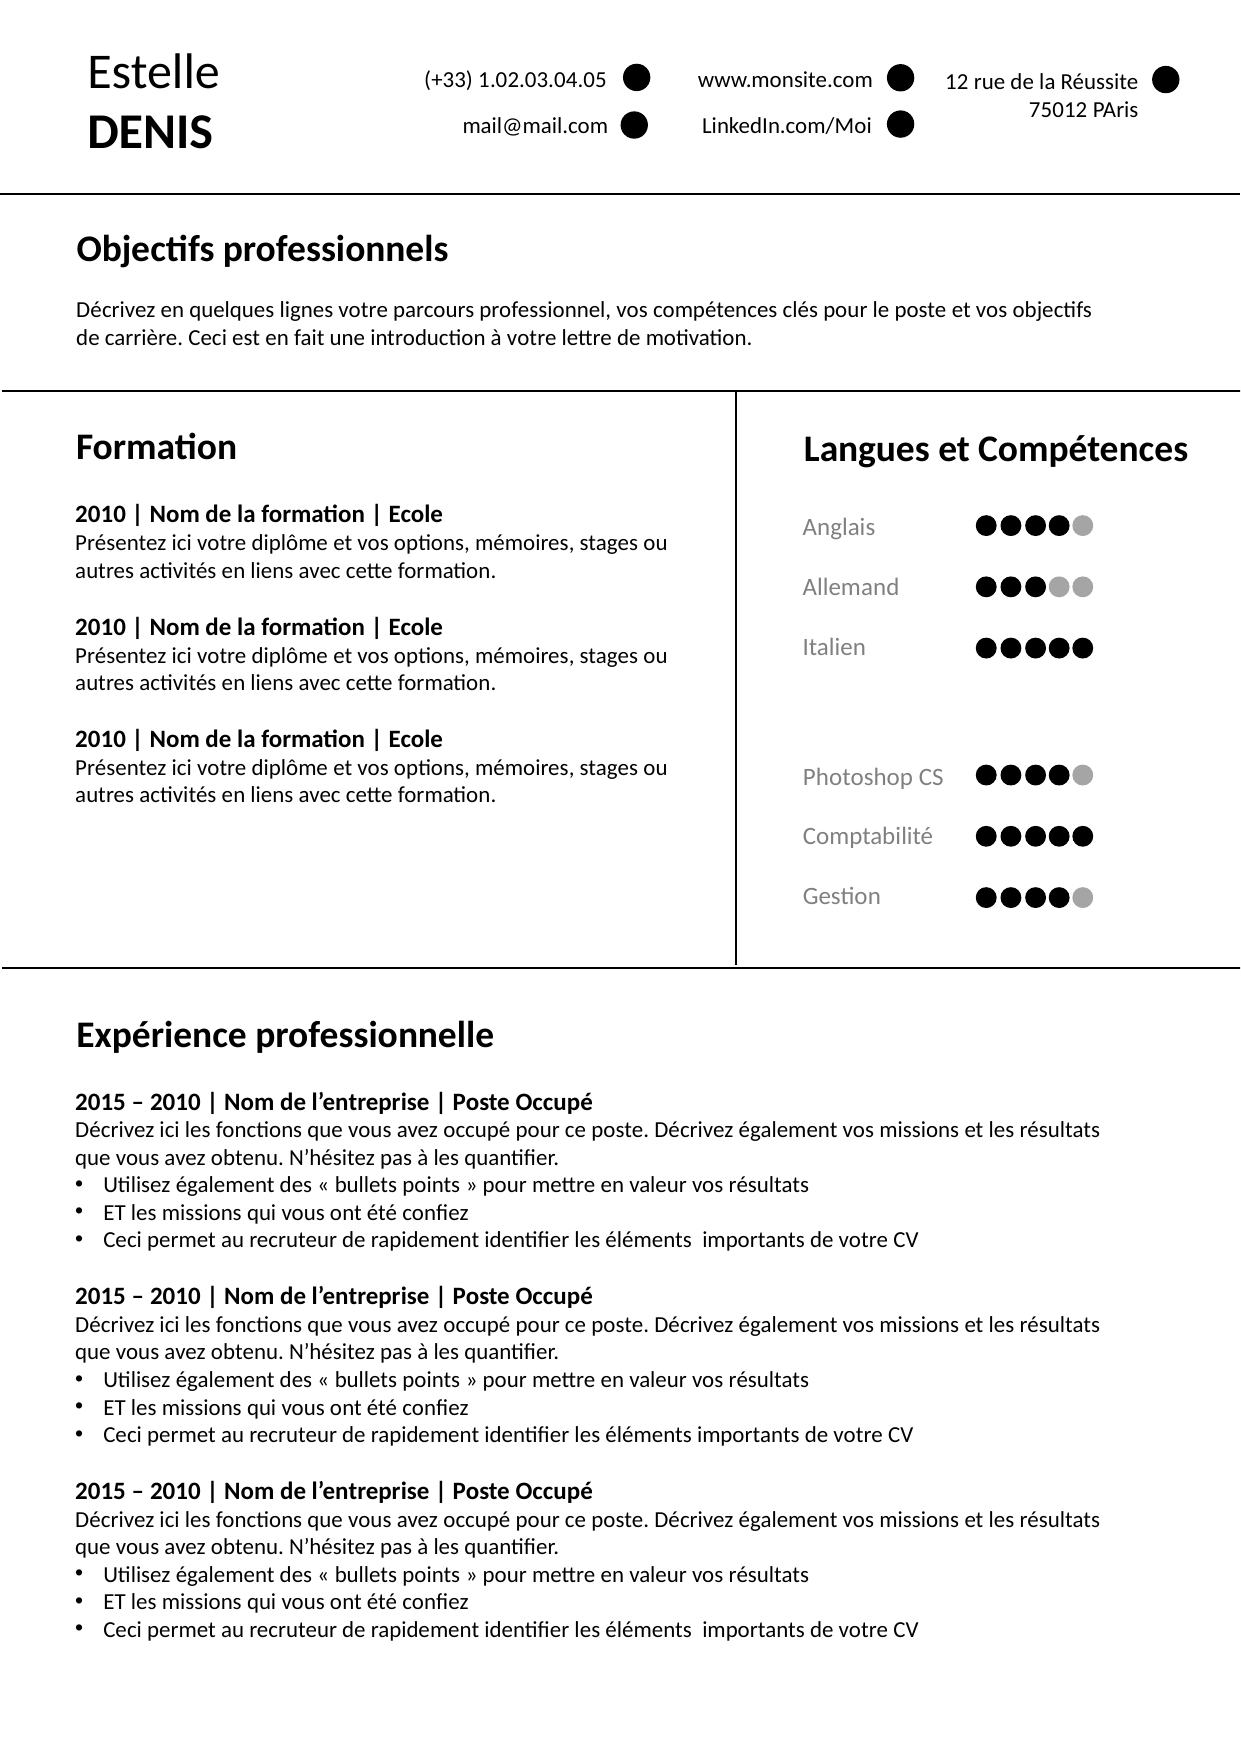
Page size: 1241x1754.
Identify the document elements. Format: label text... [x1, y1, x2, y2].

text_box Expérience professionnelle [61, 1002, 510, 1063]
text_box [1048, 515, 1070, 537]
text_box [1151, 64, 1181, 95]
text_box [885, 63, 916, 93]
text_box [975, 764, 997, 786]
text_box LinkedIn.com/Moi [587, 103, 887, 146]
text_box [1000, 825, 1022, 847]
text_box [975, 887, 997, 909]
text_box [1025, 887, 1047, 909]
text_box Photoshop CS Comptabilité Gestion [788, 752, 959, 917]
text_box 2010 | Nom de la formation | Ecole Présentez ici votre diplôme et vos options, mémoires, stages ou autres activités en liens avec cette formation. 2010 | Nom de la formation | Ecole Présentez ici votre diplôme et vos options, mémoires, stages ou autres activités en liens avec cette formation. 2010 | Nom de la formation | Ecole Présentez ici votre diplôme et vos options, mémoires, stages ou autres activités en liens avec cette formation. [60, 490, 702, 843]
text_box Langues et Compétences [789, 416, 1204, 477]
text_box Formation [61, 414, 253, 475]
text_box [1025, 764, 1047, 786]
text_box Décrivez en quelques lignes votre parcours professionnel, vos compétences clés pour le poste et vos objectifs de carrière. Ceci est en fait une introduction à votre lettre de motivation. [61, 287, 1125, 357]
text_box Anglais Allemand Italien [788, 503, 915, 668]
text_box 2015 – 2010 | Nom de l’entreprise | Poste Occupé Décrivez ici les fonctions que vous avez occupé pour ce poste. Décrivez également vos missions et les résultats que vous avez obtenu. N’hésitez pas à les quantifier. Utilisez également des « bullets points » pour mettre en valeur vos résultats ET les missions qui vous ont été confiez Ceci permet au recruteur de rapidement identifier les éléments importants de votre CV 2015 – 2010 | Nom de l’entreprise | Poste Occupé Décrivez ici les fonctions que vous avez occupé pour ce poste. Décrivez également vos missions et les résultats que vous avez obtenu. N’hésitez pas à les quantifier. Utilisez également des « bullets points » pour mettre en valeur vos résultats ET les missions qui vous ont été confiez Ceci permet au recruteur de rapidement identifier les éléments importants de votre CV 2015 – 2010 | Nom de l’entreprise | Poste Occupé Décrivez ici les fonctions que vous avez occupé pour ce poste. Décrivez également vos missions et les résultats que vous avez obtenu. N’hésitez pas à les quantifier. Utilisez également des « bullets points » pour mettre en valeur vos résultats ET les missions qui vous ont été confiez Ceci permet au recruteur de rapidement identifier les éléments importants de votre CV [60, 1077, 1125, 1677]
text_box [1025, 576, 1047, 598]
text_box 12 rue de la Réussite 75012 PAris [889, 59, 1154, 129]
text_box [1048, 825, 1070, 847]
text_box [1025, 637, 1047, 659]
text_box [1072, 515, 1094, 537]
text_box [1025, 515, 1047, 537]
text_box [975, 515, 997, 537]
text_box [885, 109, 916, 139]
text_box [1000, 515, 1022, 537]
text_box [975, 637, 997, 659]
text_box [1000, 576, 1022, 598]
text_box [619, 110, 649, 140]
text_box [621, 62, 652, 93]
text_box [1000, 637, 1022, 659]
text_box [1025, 825, 1047, 847]
text_box www.monsite.com [587, 56, 888, 99]
text_box [1048, 887, 1070, 909]
text_box [1048, 764, 1070, 786]
text_box Objectifs professionnels [61, 216, 465, 277]
text_box [1072, 576, 1094, 598]
text_box [1000, 764, 1022, 786]
text_box [975, 825, 997, 847]
text_box [1048, 637, 1070, 659]
text_box [1072, 887, 1094, 909]
text_box [1072, 825, 1094, 847]
text_box [1000, 887, 1022, 909]
text_box (+33) 1.02.03.04.05 [402, 57, 622, 100]
text_box [1072, 764, 1094, 786]
text_box [975, 576, 997, 598]
text_box mail@mail.com [349, 102, 623, 146]
text_box [1048, 576, 1070, 598]
text_box [1072, 637, 1094, 659]
text_box Estelle DENIS [72, 31, 235, 167]
